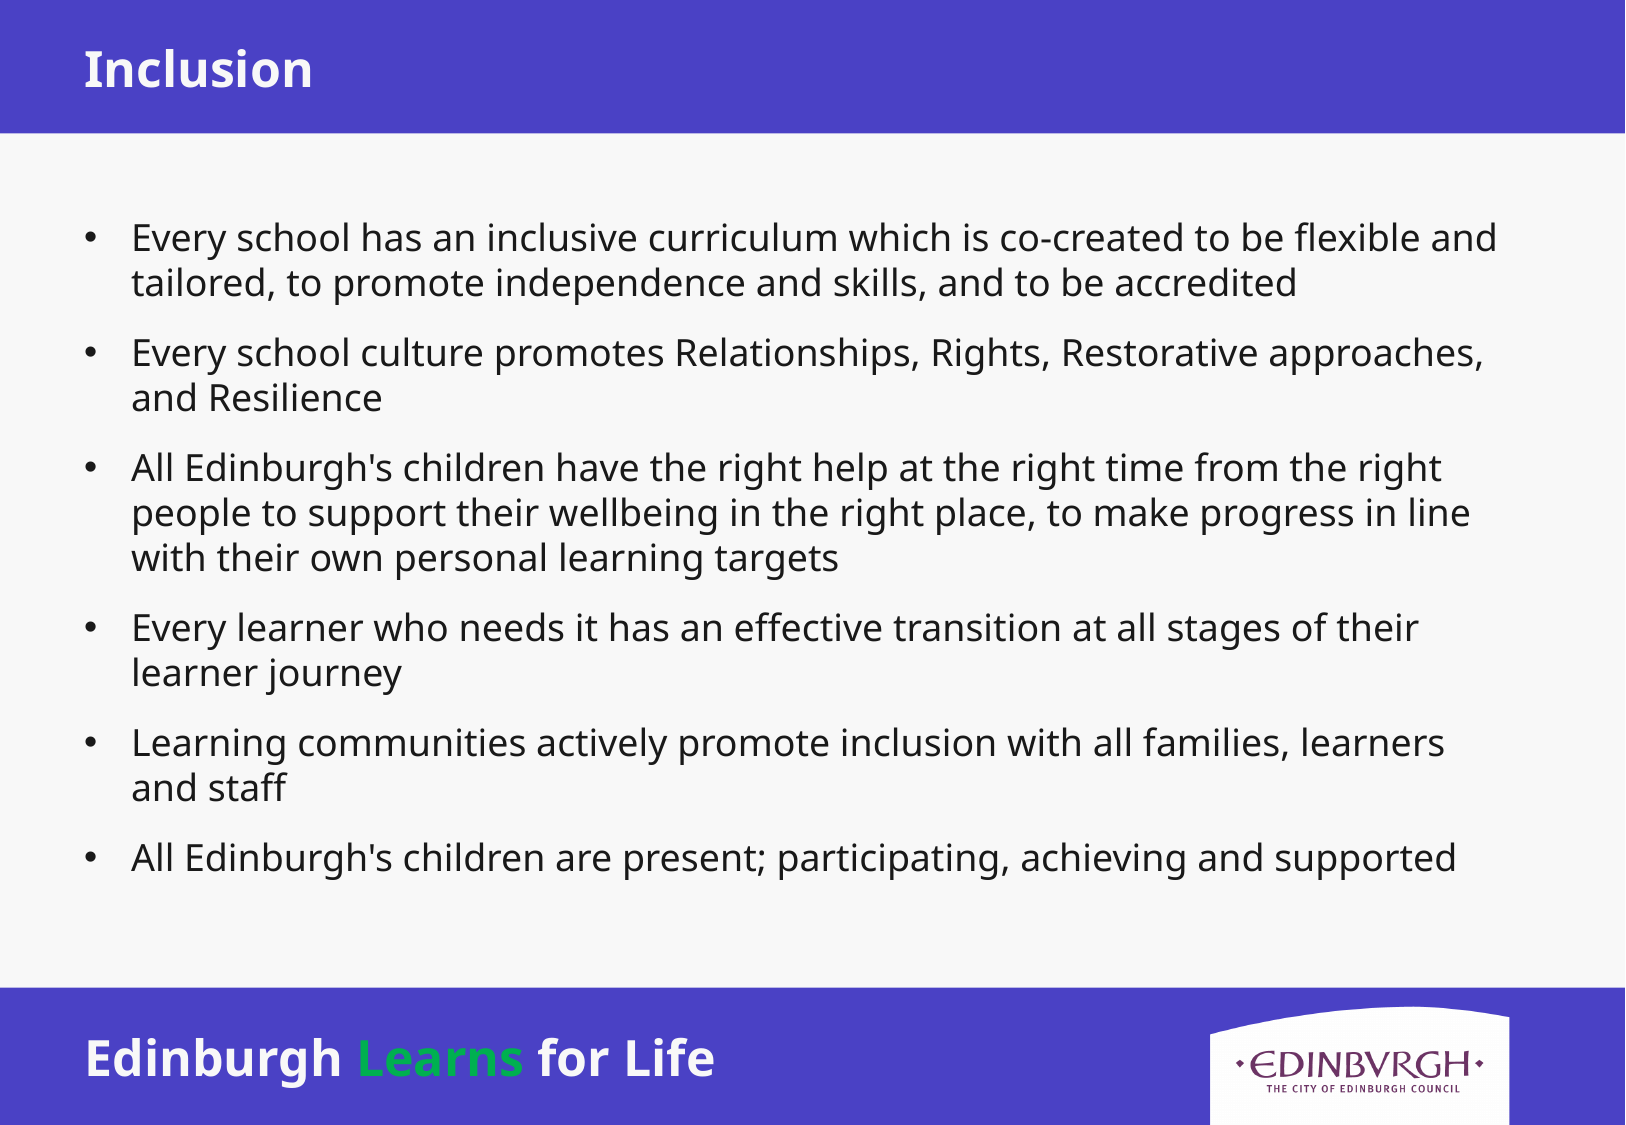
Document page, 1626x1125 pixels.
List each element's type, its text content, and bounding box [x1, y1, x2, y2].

text_box [0, 132, 1625, 989]
text_box Inclusion [69, 30, 883, 106]
picture [1167, 989, 1552, 1125]
text_box Edinburgh Learns for Life [69, 1018, 883, 1094]
text_box Every school has an inclusive curriculum which is co-created to be flexible and tailored, to promote independence and skills, and to be accredited Every school culture promotes Relationships, Rights, Restorative approaches, and Resilience All Edinburgh's children have the right help at the right time from the right people to support their wellbeing in the right place, to make progress in line with their own personal learning targets Every learner who needs it has an effective transition at all stages of their learner journey Learning communities actively promote inclusion with all families, learners and staff All Edinburgh's children are present; participating, achieving and supported [69, 206, 1532, 887]
